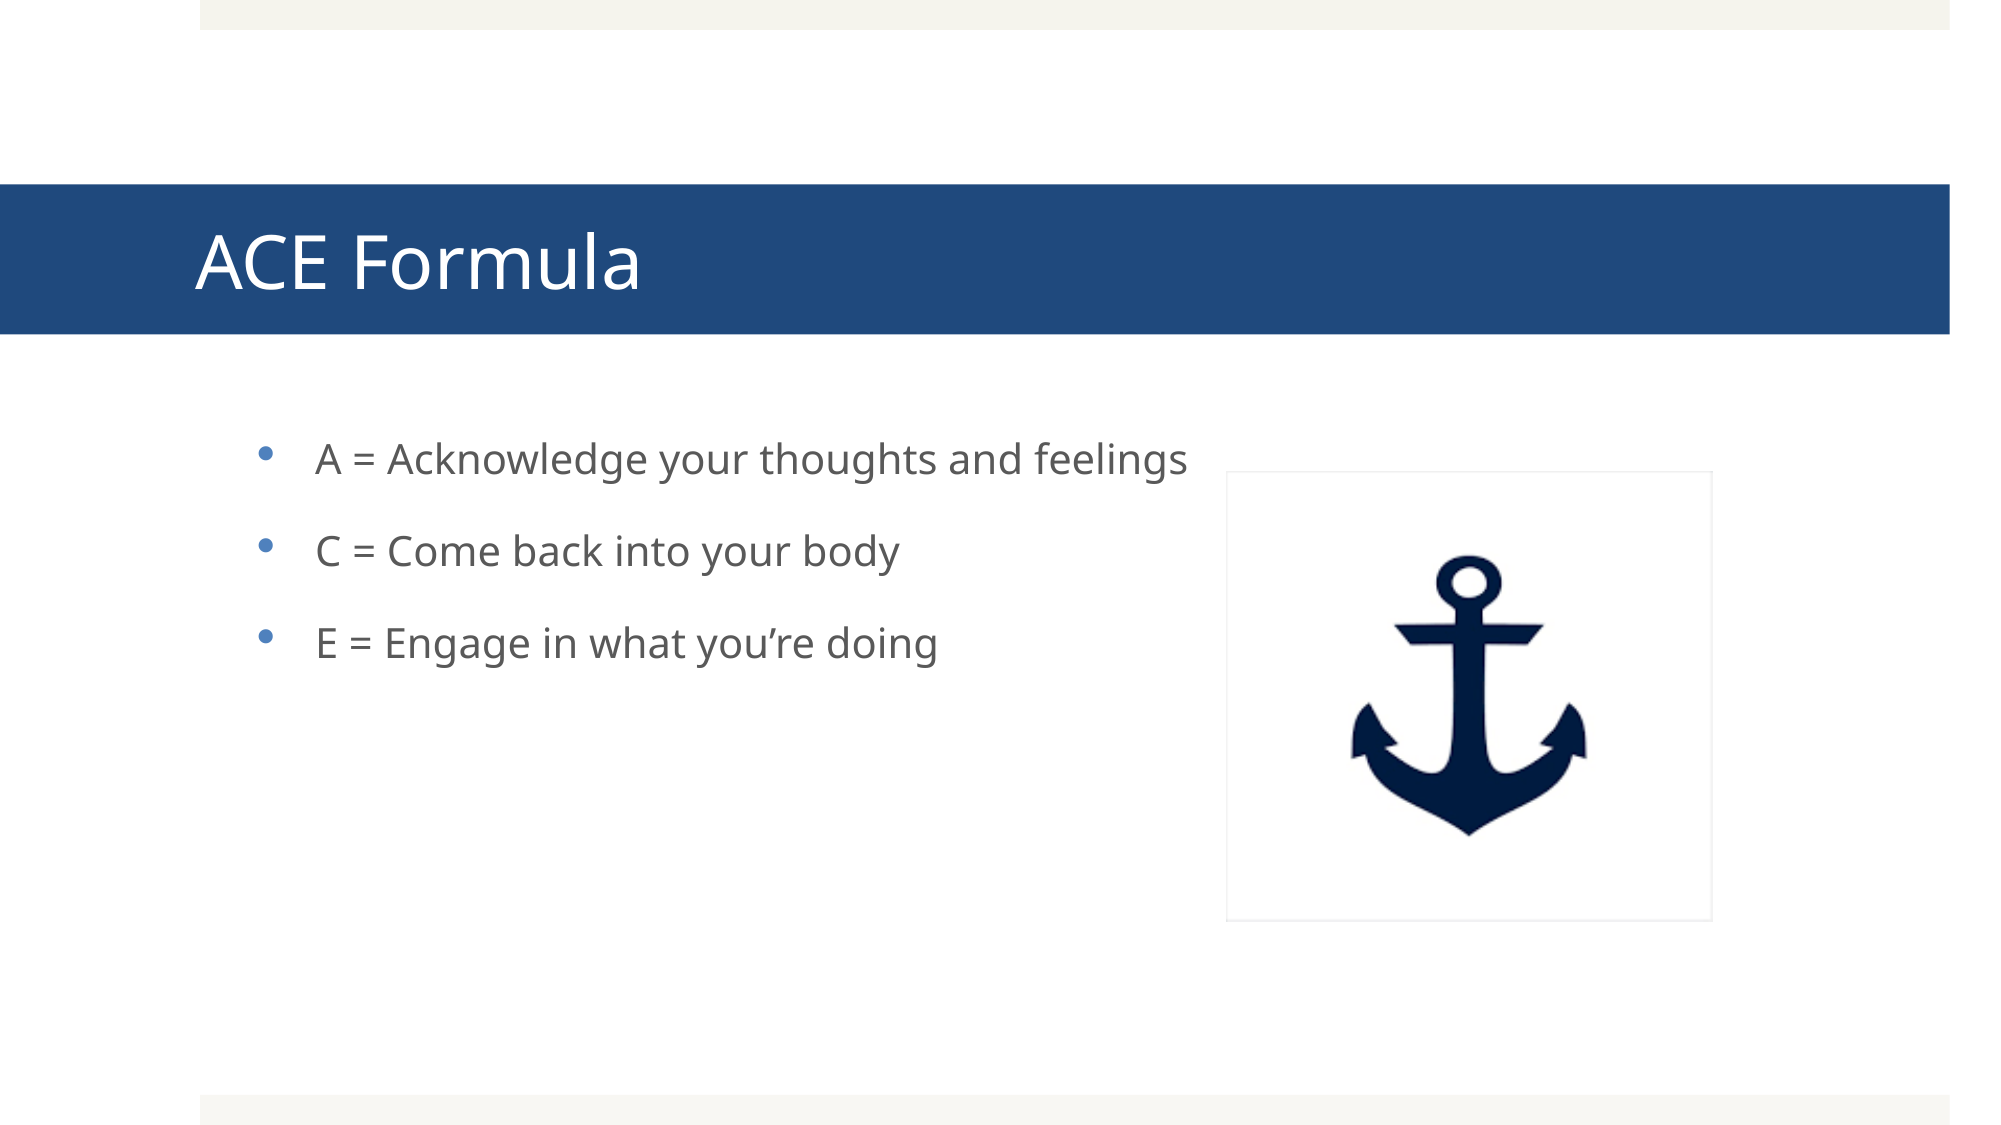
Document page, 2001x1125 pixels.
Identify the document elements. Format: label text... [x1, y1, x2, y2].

list A = Acknowledge your thoughts and feelings C = Come back into your body E = Engage in what you’re doing [243, 425, 1909, 1028]
title ACE Formula [0, 184, 1950, 335]
picture [1226, 471, 1713, 923]
